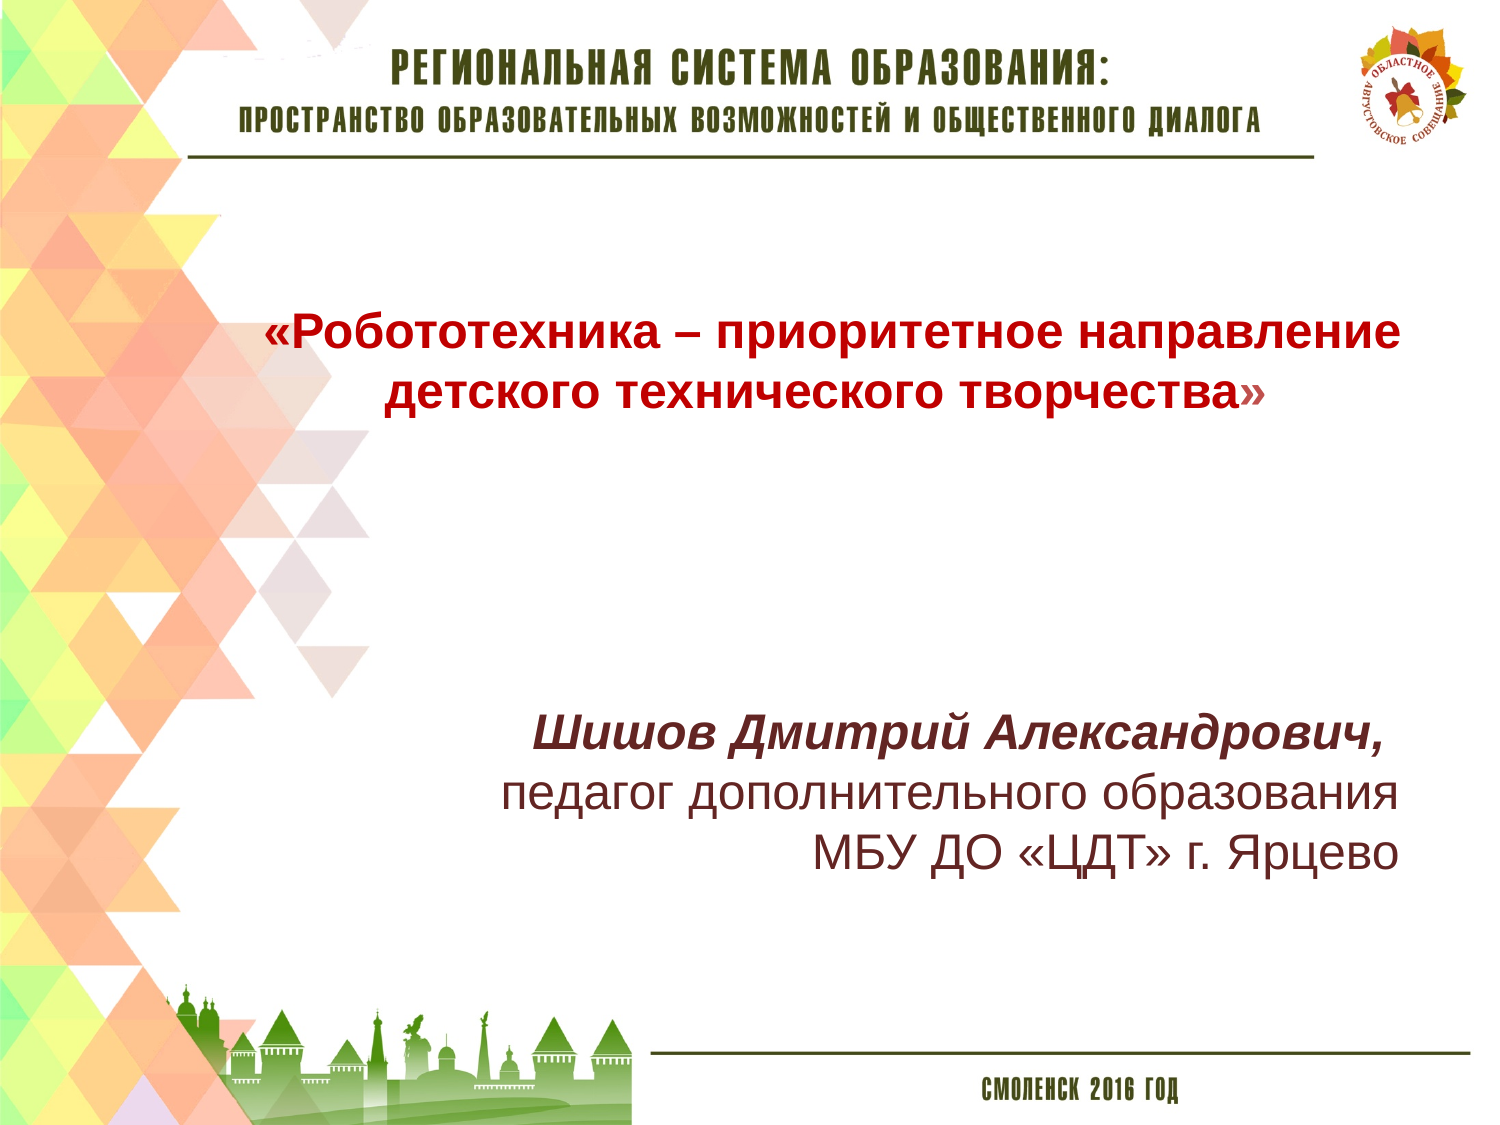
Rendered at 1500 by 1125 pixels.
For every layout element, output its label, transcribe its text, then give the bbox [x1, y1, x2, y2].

text_box Шишов Дмитрий Александрович, педагог дополнительного образования МБУ ДО «ЦДТ» г. Ярцево [395, 692, 1415, 888]
text_box «Робототехника – приоритетное направление детского технического творчества» [218, 290, 1447, 426]
picture [0, 0, 1500, 1125]
